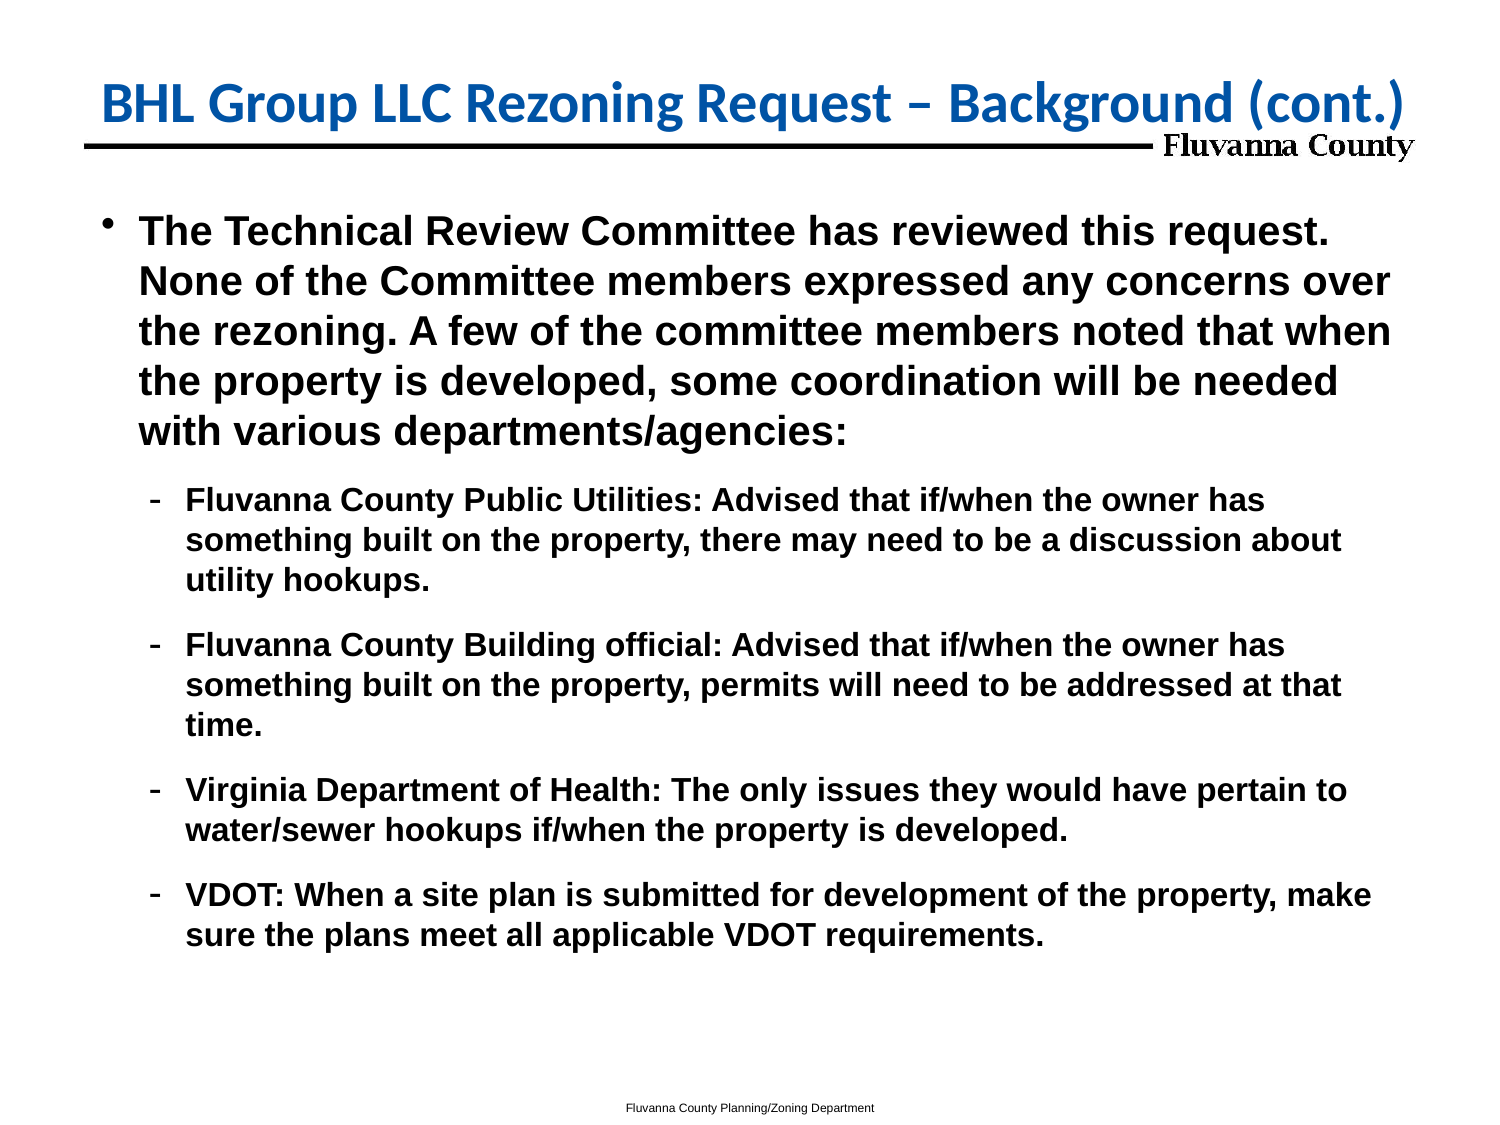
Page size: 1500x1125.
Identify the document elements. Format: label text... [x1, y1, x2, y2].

picture [65, 108, 1435, 166]
title BHL Group LLC Rezoning Request – Background (cont.) [86, 42, 1448, 156]
list The Technical Review Committee has reviewed this request. None of the Committee members expressed any concerns over the rezoning. A few of the committee members noted that when the property is developed, some coordination will be needed with various departments/agencies: Fluvanna County Public Utilities: Advised that if/when the owner has something built on the property, there may need to be a discussion about utility hookups. Fluvanna County Building official: Advised that if/when the owner has something built on the property, permits will need to be addressed at that time. Virginia Department of Health: The only issues they would have pertain to water/sewer hookups if/when the property is developed. VDOT: When a site plan is submitted for development of the property, make sure the plans meet all applicable VDOT requirements. [86, 196, 1410, 1049]
